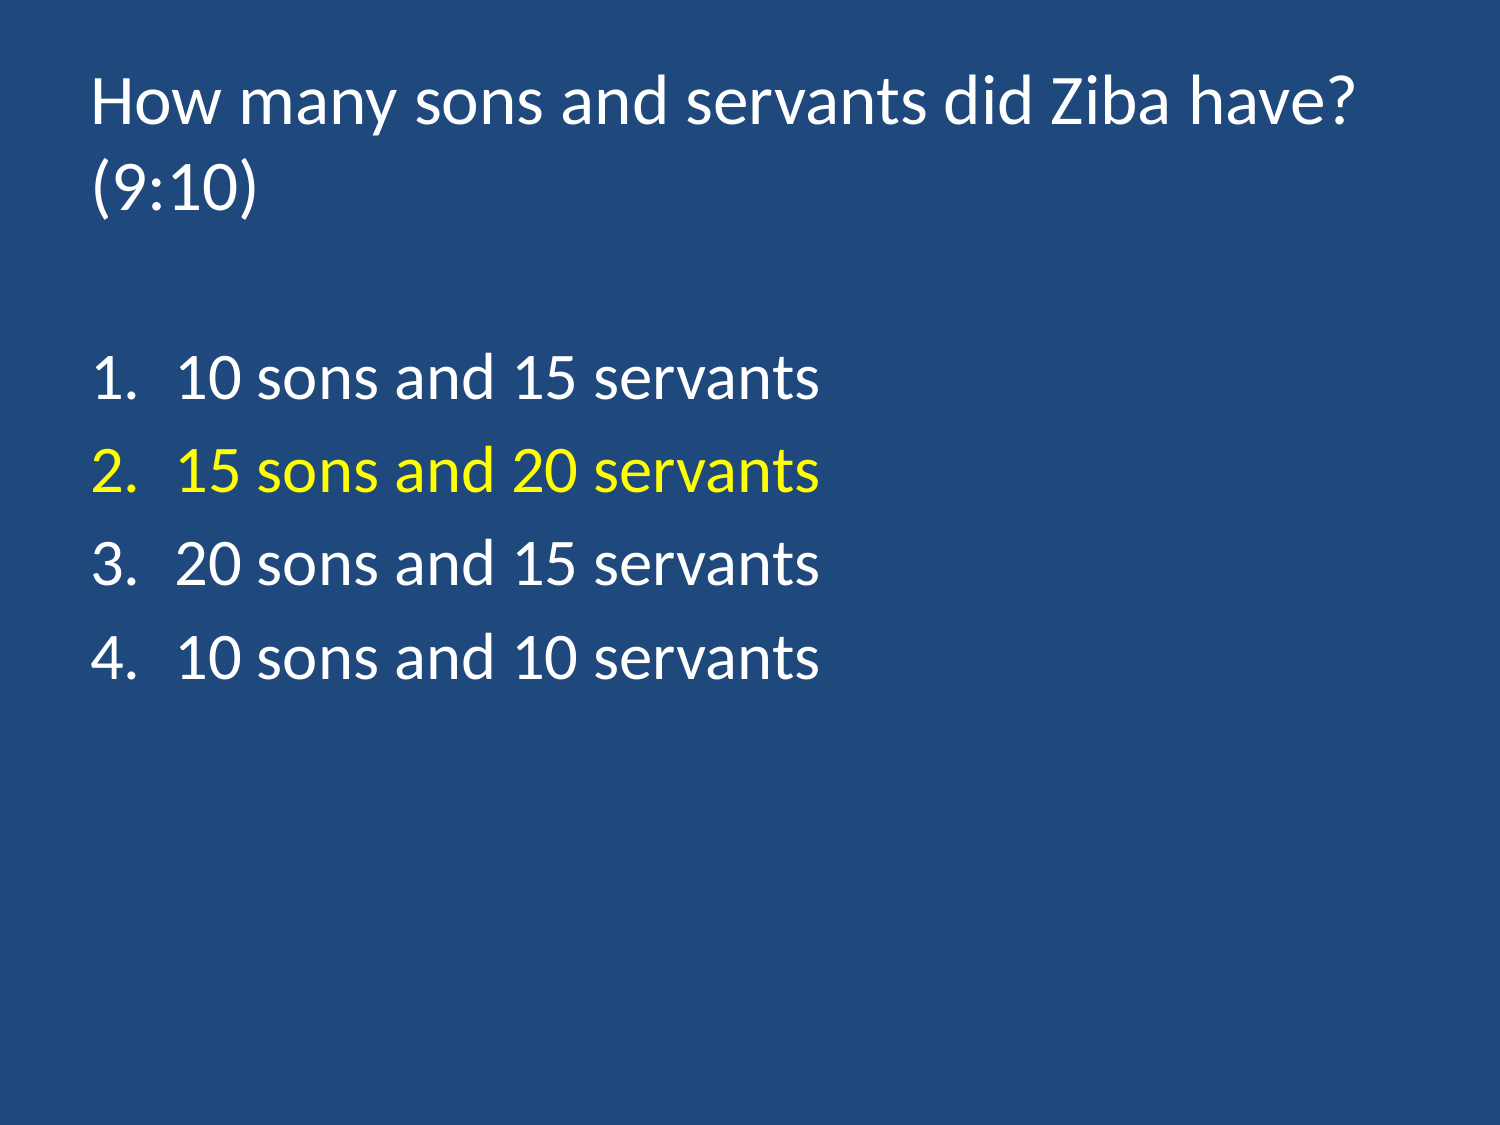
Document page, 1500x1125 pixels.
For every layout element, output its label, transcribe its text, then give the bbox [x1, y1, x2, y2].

title How many sons and servants did Ziba have? (9:10) [75, 45, 1425, 233]
list 10 sons and 15 servants 15 sons and 20 servants 20 sons and 15 servants 10 sons and 10 servants [75, 324, 1425, 1005]
